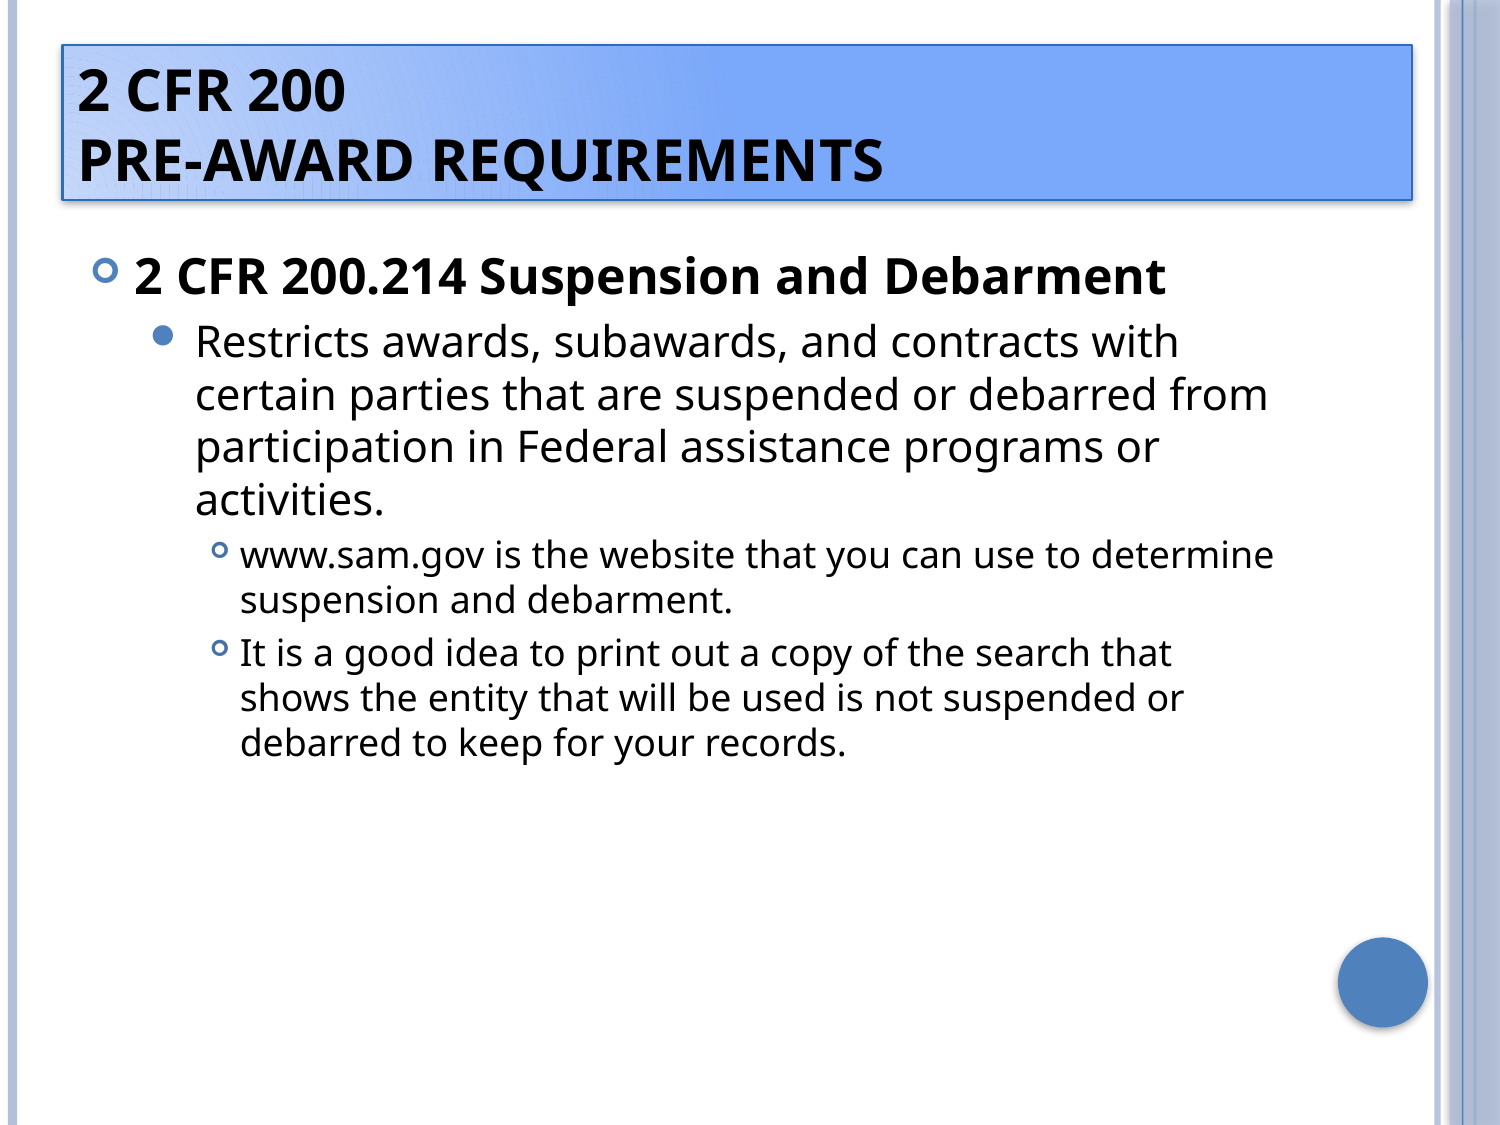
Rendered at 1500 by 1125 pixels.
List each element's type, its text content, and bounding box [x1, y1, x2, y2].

list 2 CFR 200.214 Suspension and Debarment Restricts awards, subawards, and contracts with certain parties that are suspended or debarred from participation in Federal assistance programs or activities. www.sam.gov is the website that you can use to determine suspension and debarment. It is a good idea to print out a copy of the search that shows the entity that will be used is not suspended or debarred to keep for your records. [75, 237, 1300, 1088]
title 2 CFR 200 Pre-award requirements [61, 44, 1413, 201]
